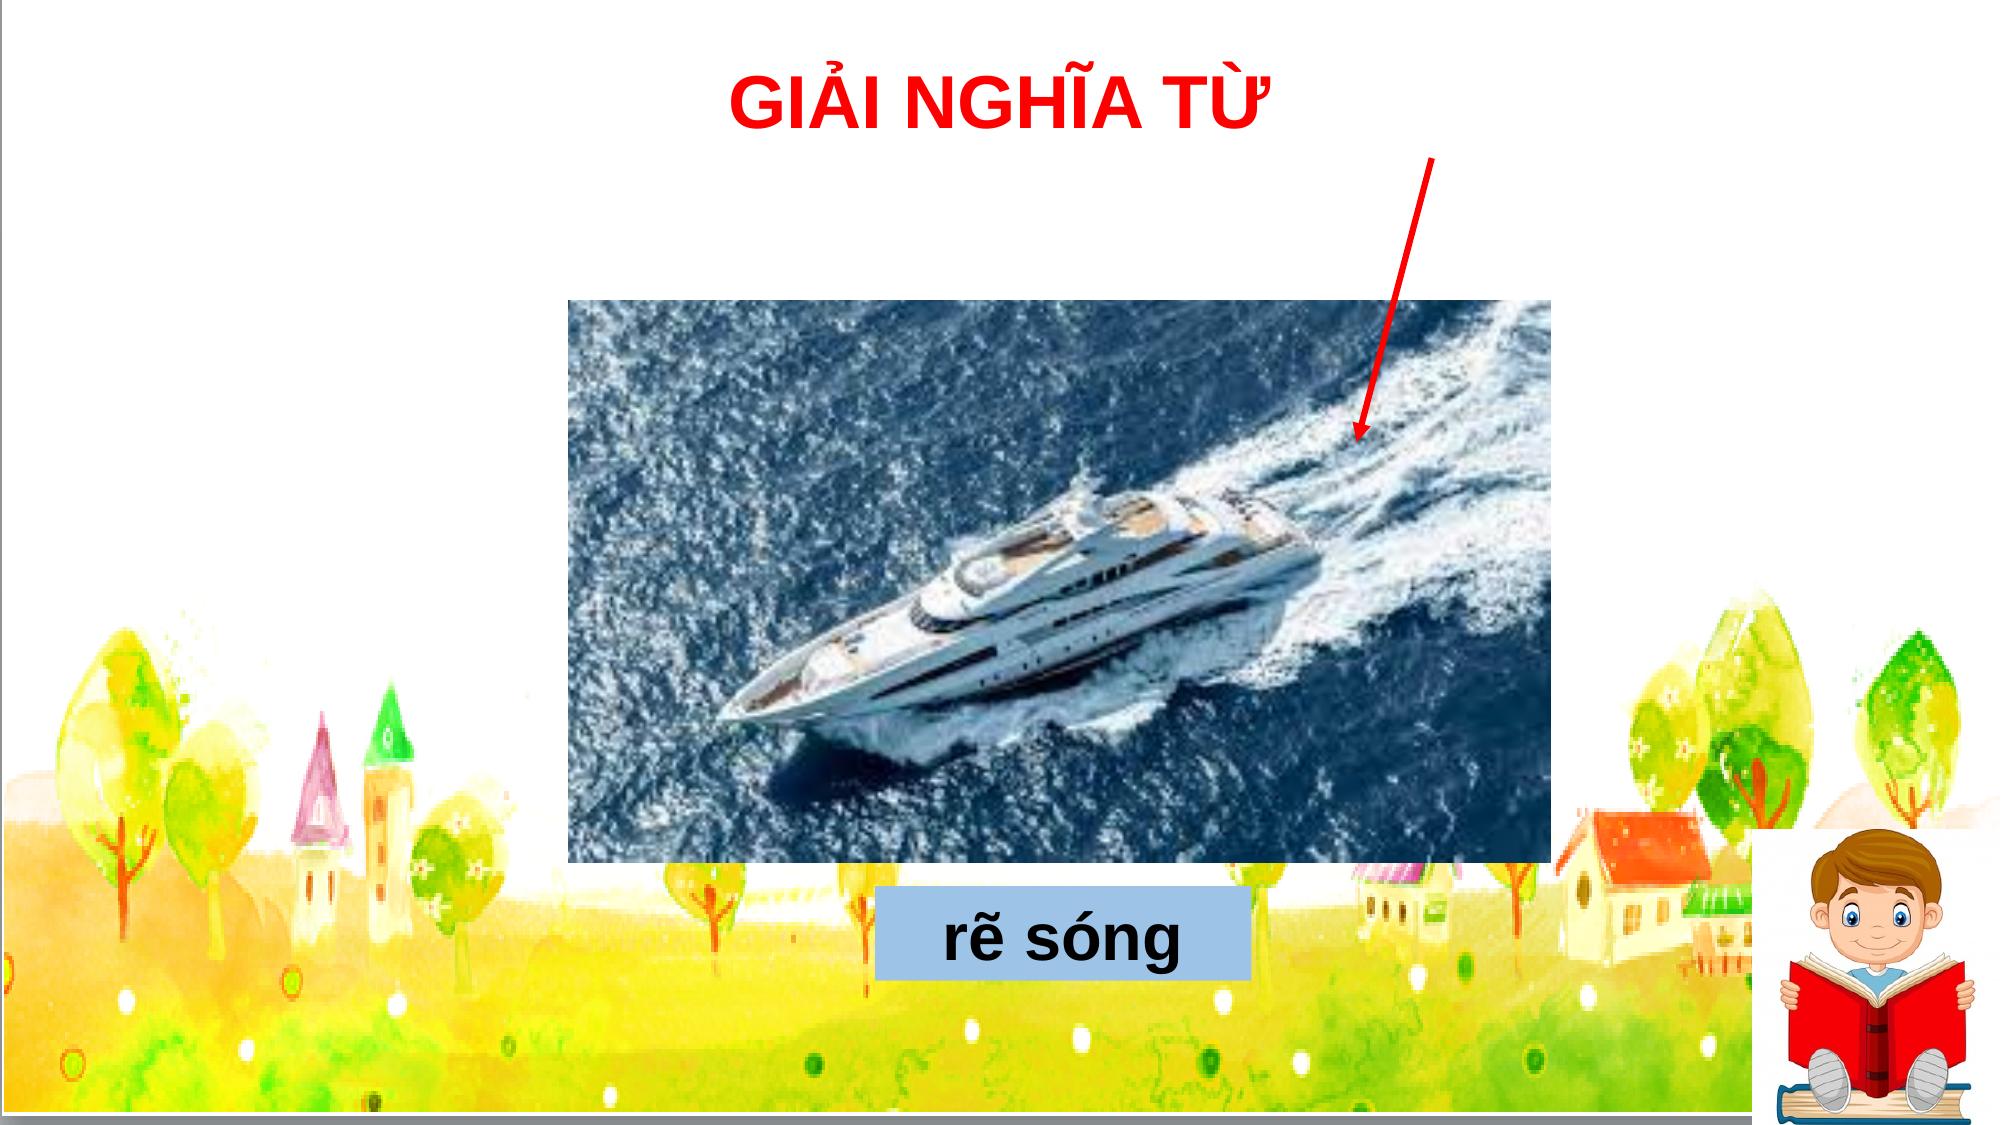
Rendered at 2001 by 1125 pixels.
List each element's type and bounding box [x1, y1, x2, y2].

picture [1784, 1121, 1798, 1125]
picture [0, 0, 2000, 1125]
text_box [1356, 158, 1432, 443]
